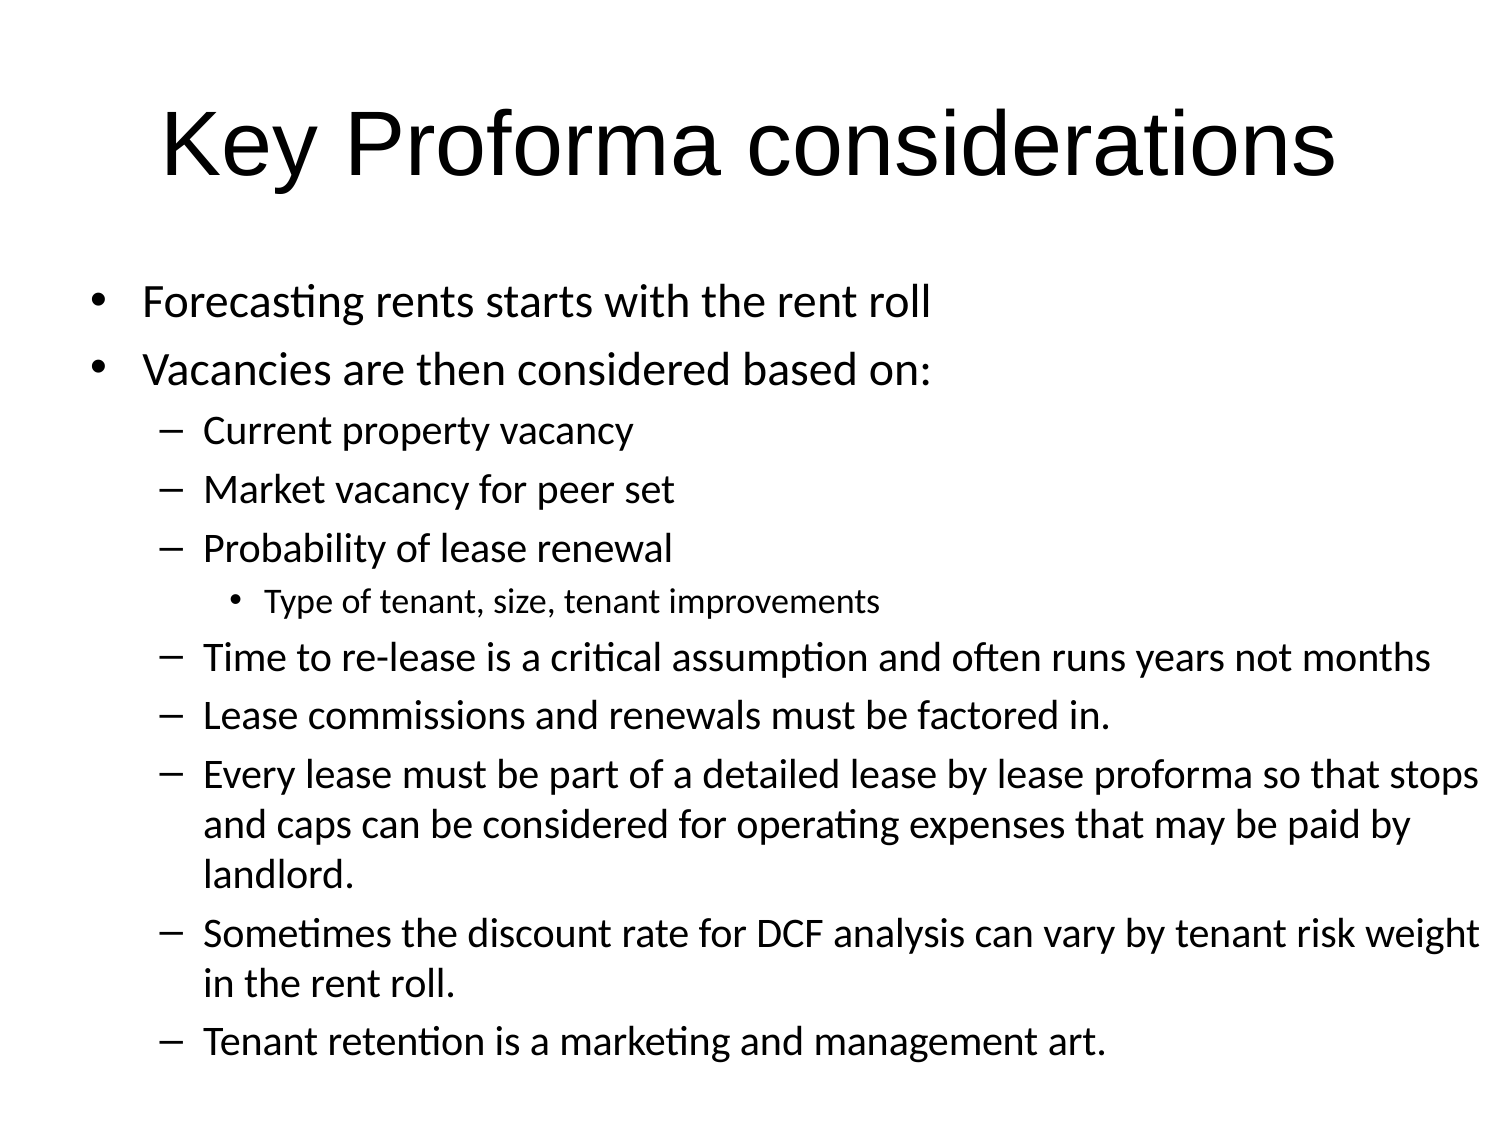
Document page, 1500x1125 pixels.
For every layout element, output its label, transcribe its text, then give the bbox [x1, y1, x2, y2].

title Key Proforma considerations [75, 45, 1425, 233]
list Forecasting rents starts with the rent roll Vacancies are then considered based on: Current property vacancy Market vacancy for peer set Probability of lease renewal Type of tenant, size, tenant improvements Time to re-lease is a critical assumption and often runs years not months Lease commissions and renewals must be factored in. Every lease must be part of a detailed lease by lease proforma so that stops and caps can be considered for operating expenses that may be paid by landlord. Sometimes the discount rate for DCF analysis can vary by tenant risk weight in the rent roll. Tenant retention is a marketing and management art. [75, 262, 1500, 1088]
